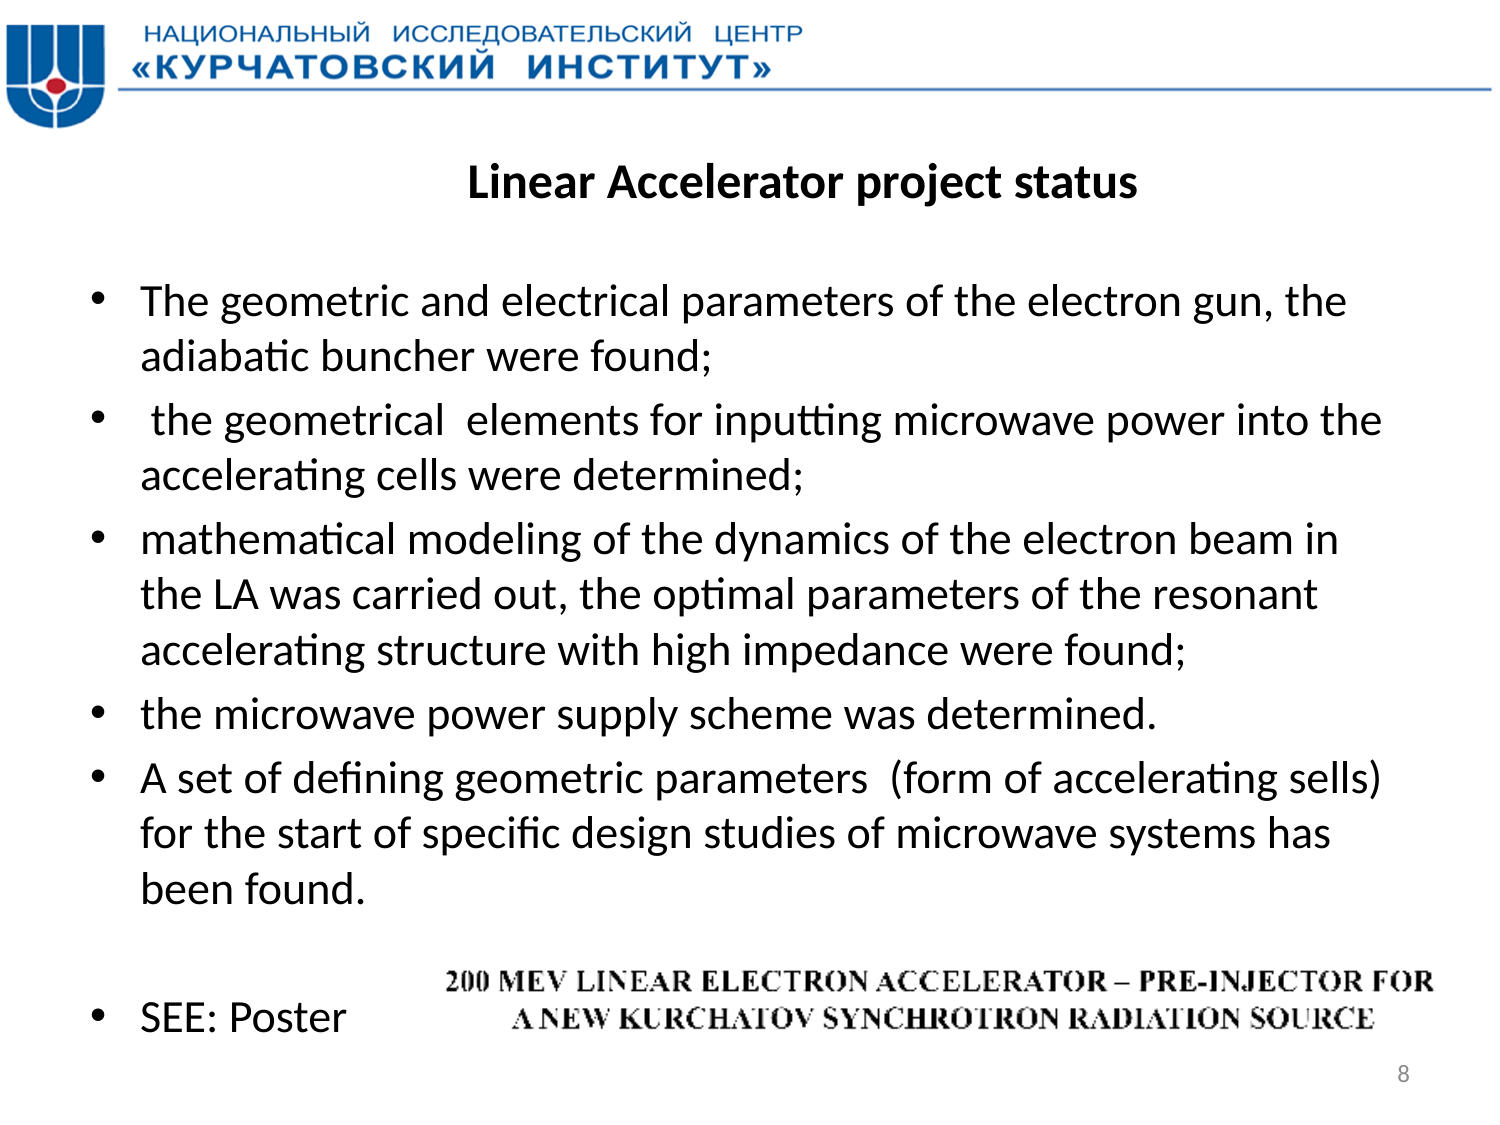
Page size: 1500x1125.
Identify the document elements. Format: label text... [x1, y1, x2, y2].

slide_number 8 [1074, 1045, 1425, 1103]
picture [442, 965, 1446, 1036]
picture [0, 18, 1500, 134]
list The geometric and electrical parameters of the electron gun, the adiabatic buncher were found; the geometrical elements for inputting microwave power into the accelerating cells were determined; mathematical modeling of the dynamics of the electron beam in the LA was carried out, the optimal parameters of the resonant accelerating structure with high impedance were found; the microwave power supply scheme was determined. A set of defining geometric parameters (form of accelerating sells) for the start of specific design studies of microwave systems has been found. SEE: Poster [75, 262, 1425, 1059]
title Linear Accelerator project status [348, 142, 1258, 233]
